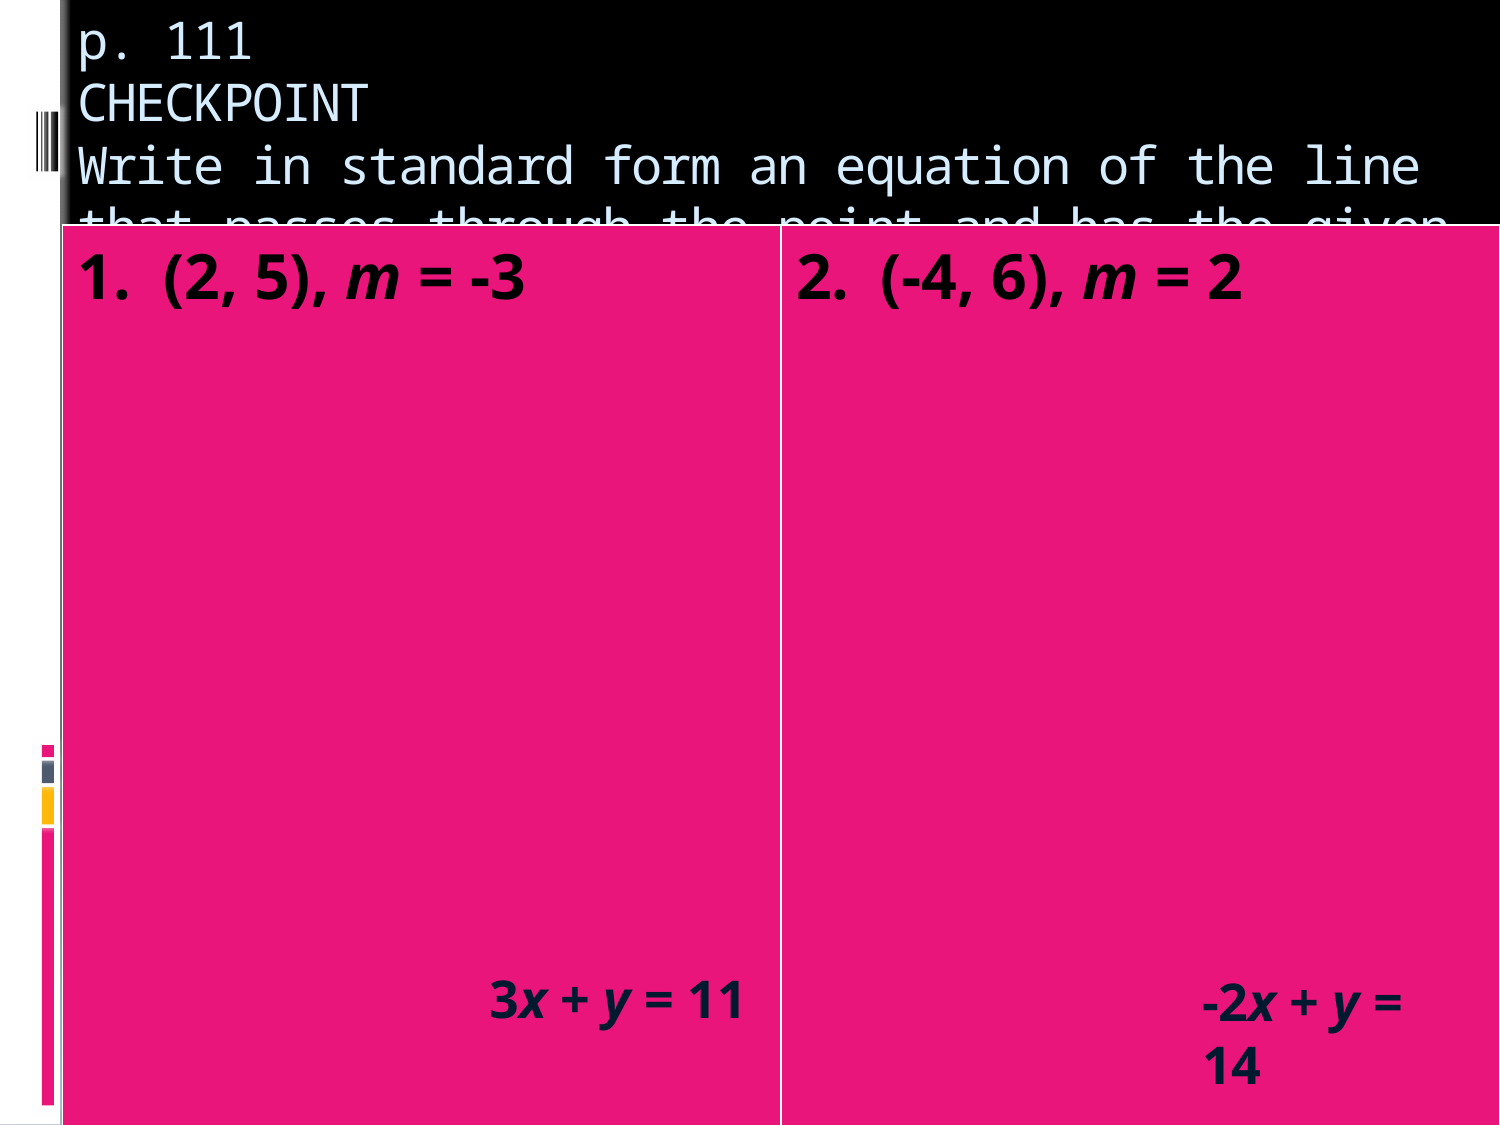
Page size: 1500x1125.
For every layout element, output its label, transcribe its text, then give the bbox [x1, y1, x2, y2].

title p. 111 CHECKPOINT Write in standard form an equation of the line that passes through the point and has the given slope. [62, 0, 1500, 224]
table_header (-4, 6), m = 2 [782, 226, 1499, 1125]
table_header 1. (2, 5), m = -3 [63, 226, 780, 1125]
text_box -2x + y = 14 [1187, 962, 1488, 1103]
text_box 3x + y = 11 [474, 959, 775, 1037]
